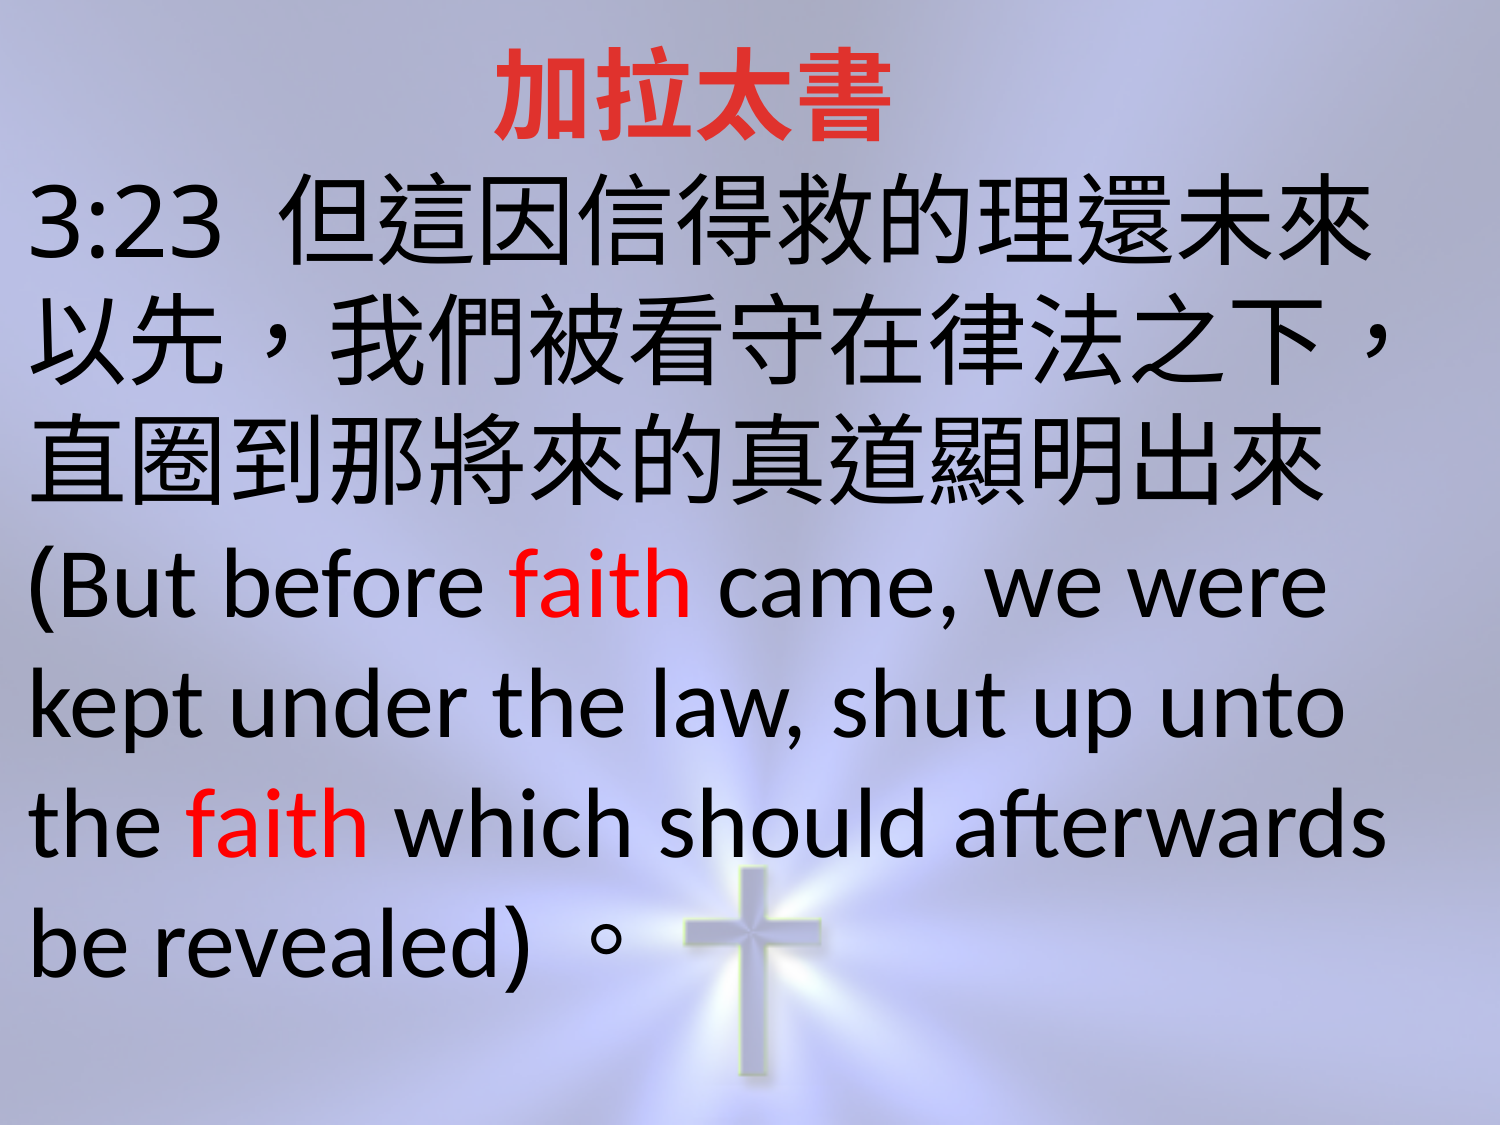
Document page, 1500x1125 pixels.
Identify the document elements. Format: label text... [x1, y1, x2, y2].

text_box 加拉太書 [477, 24, 911, 160]
text_box 3:23 但這因信得救的理還未來以先，我們被看守在律法之下，直圈到那將來的真道顯明出來 (But before faith came, we were kept under the law, shut up unto the faith which should afterwards be revealed)。 [12, 149, 1488, 893]
